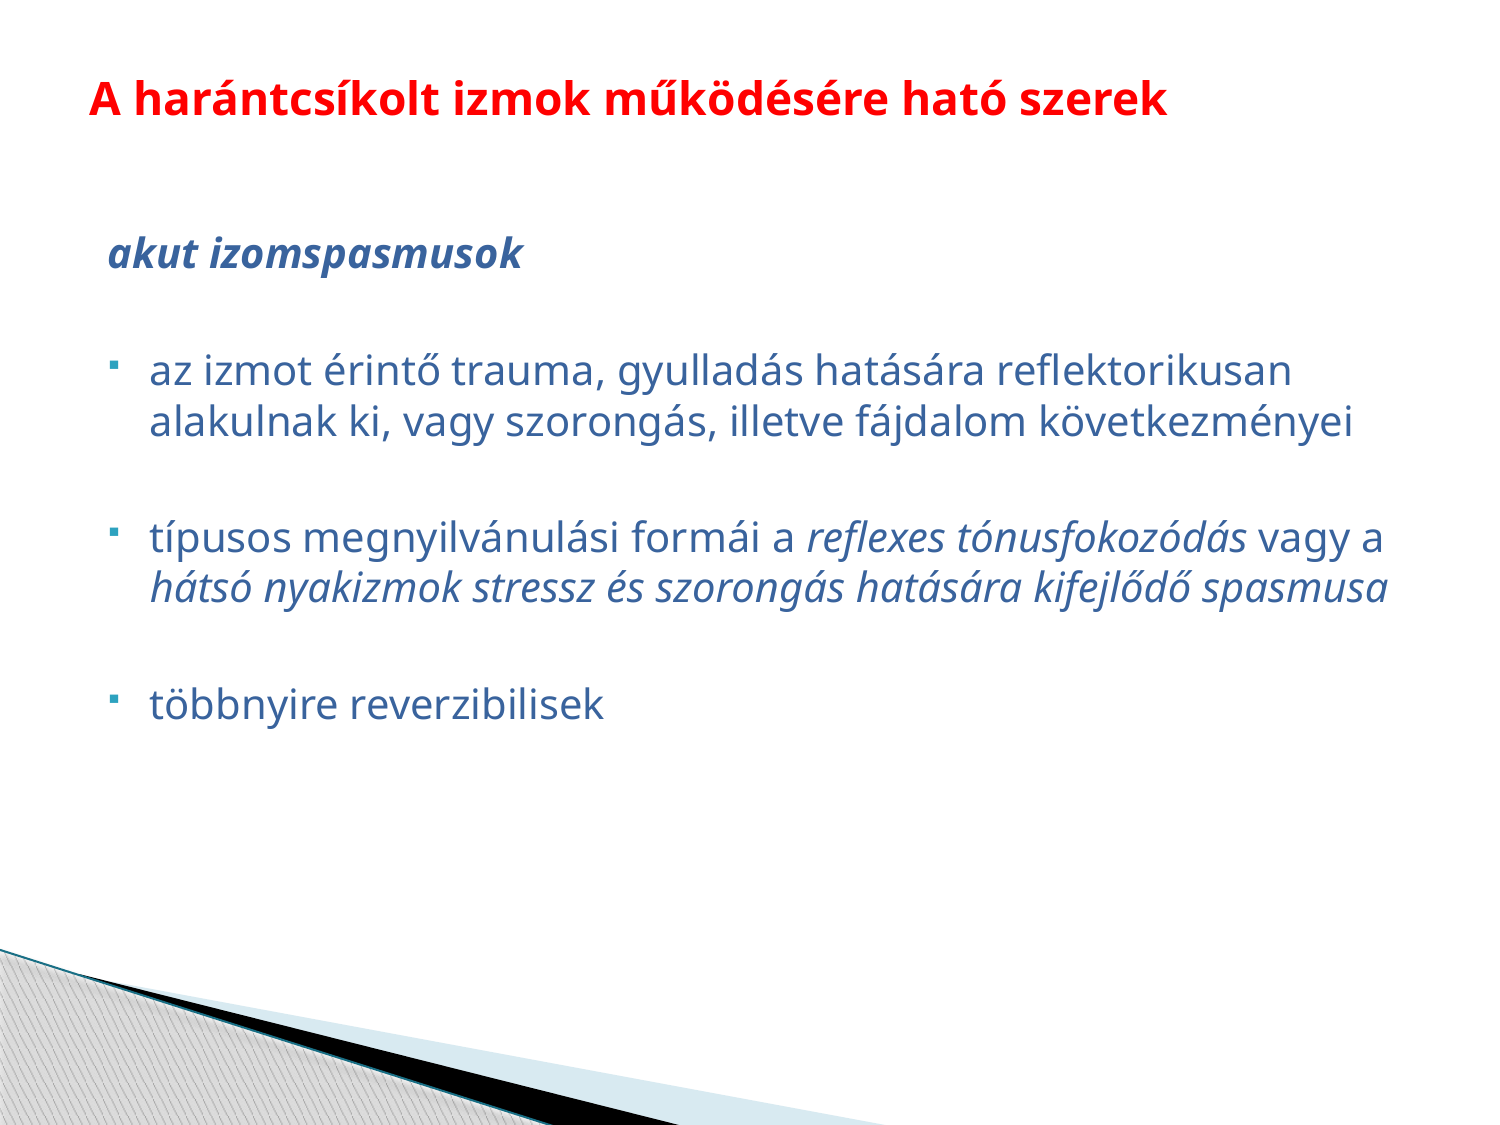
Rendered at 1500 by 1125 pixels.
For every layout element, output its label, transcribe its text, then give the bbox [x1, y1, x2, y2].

title A harántcsíkolt izmok működésére ható szerek [75, 45, 1425, 149]
list akut izomspasmusok az izmot érintő trauma, gyulladás hatására reflektorikusan alakulnak ki, vagy szorongás, illetve fájdalom következményei típusos megnyilvánulási formái a reflexes tónusfokozódás vagy a hátsó nyakizmok stressz és szorongás hatására kifejlődő spasmusa többnyire reverzibilisek [75, 219, 1425, 1035]
